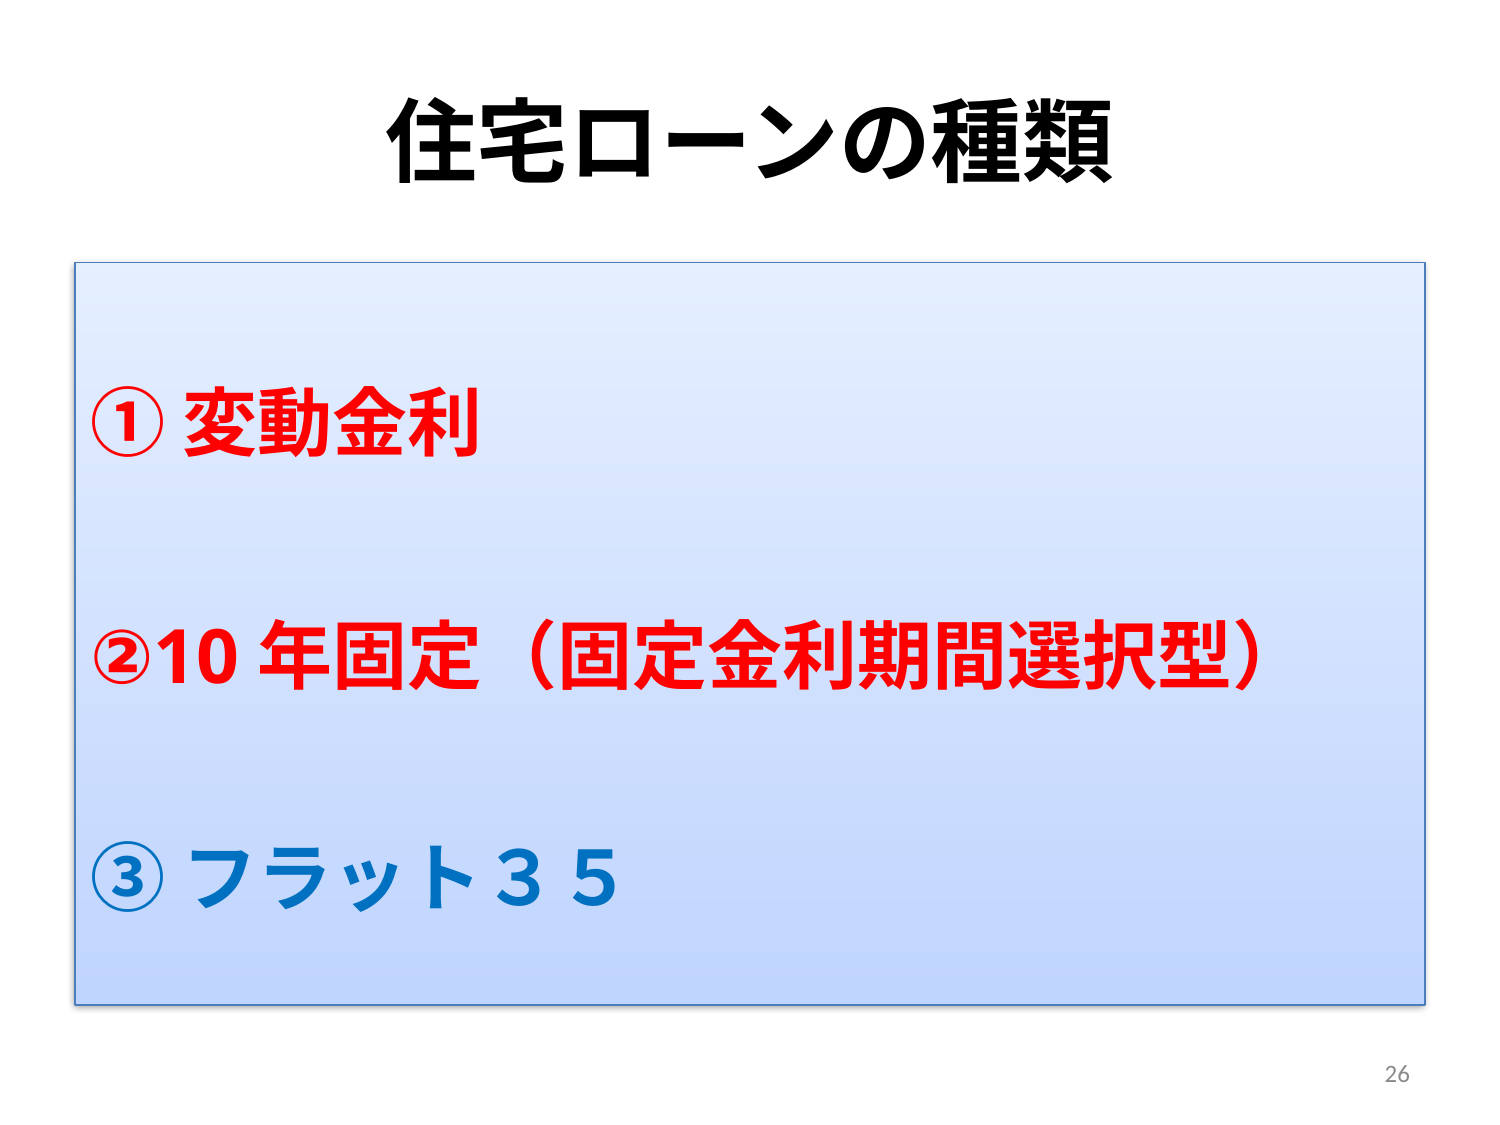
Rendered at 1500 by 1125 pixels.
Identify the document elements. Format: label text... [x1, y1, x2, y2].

slide_number 26 [1074, 1042, 1425, 1103]
list ①変動金利 ②10年固定（固定金利期間選択型） ③フラット３５ [74, 262, 1426, 1006]
title 住宅ローンの種類 [75, 45, 1425, 233]
